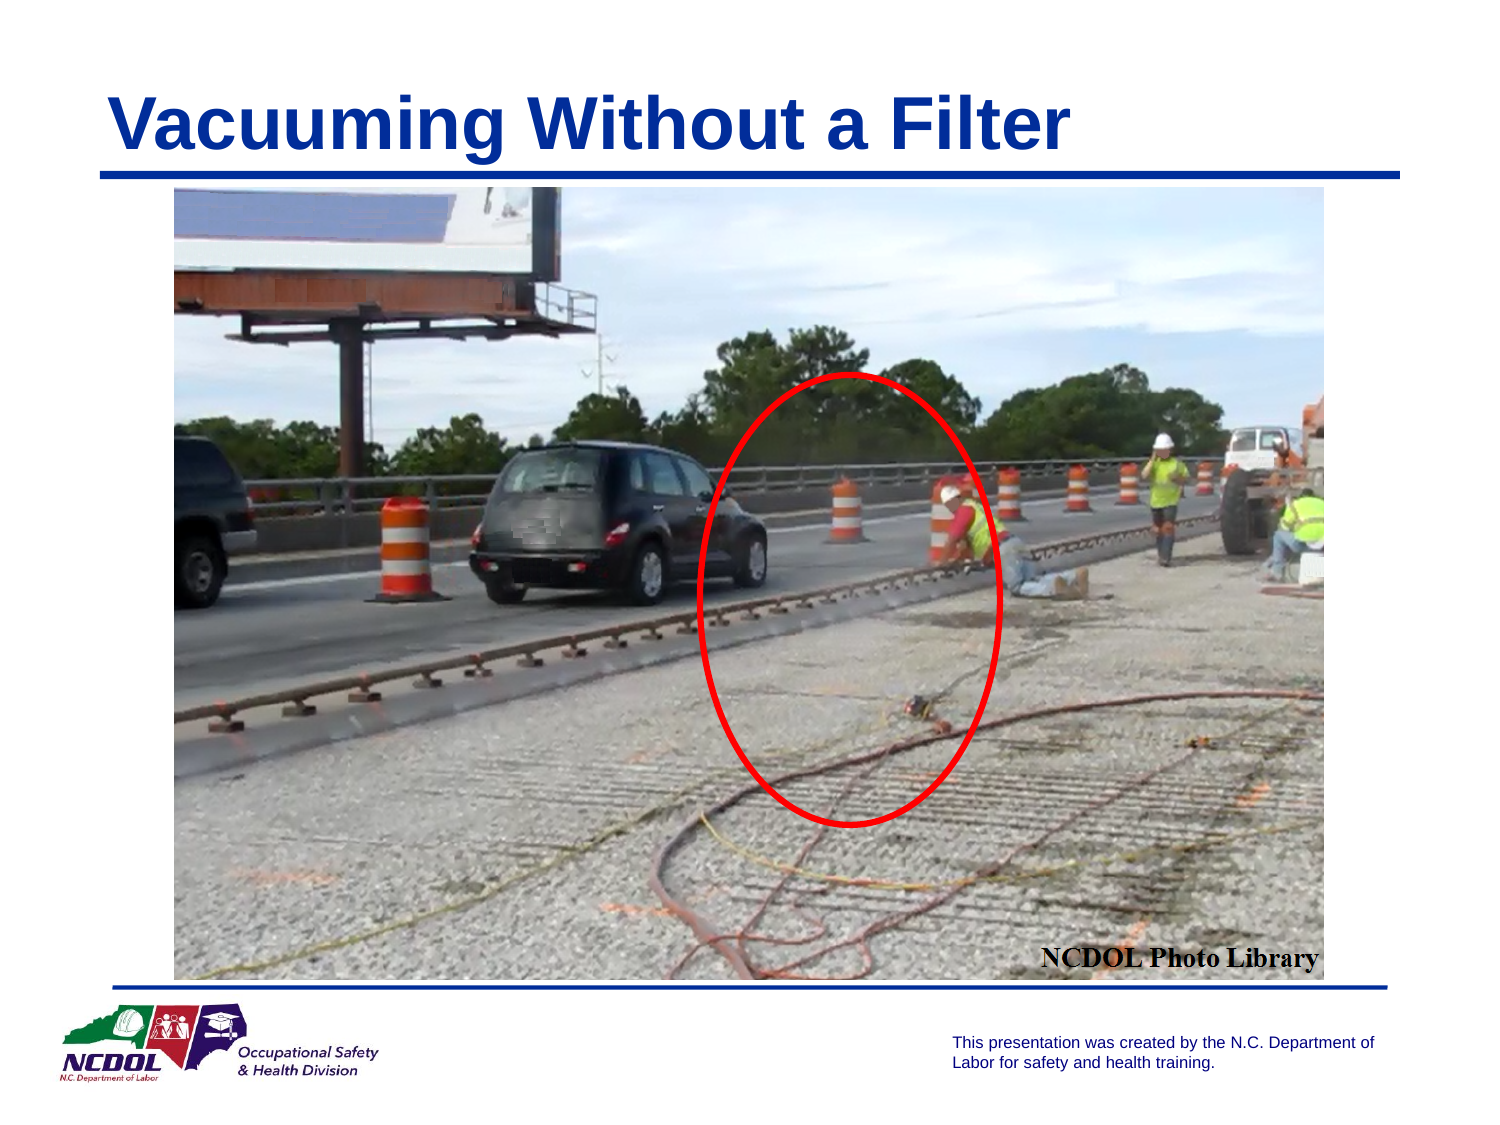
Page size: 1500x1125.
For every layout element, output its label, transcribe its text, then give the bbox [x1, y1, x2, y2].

picture [50, 994, 388, 1092]
title Vacuuming Without a Filter [99, 75, 1125, 166]
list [174, 187, 1324, 981]
